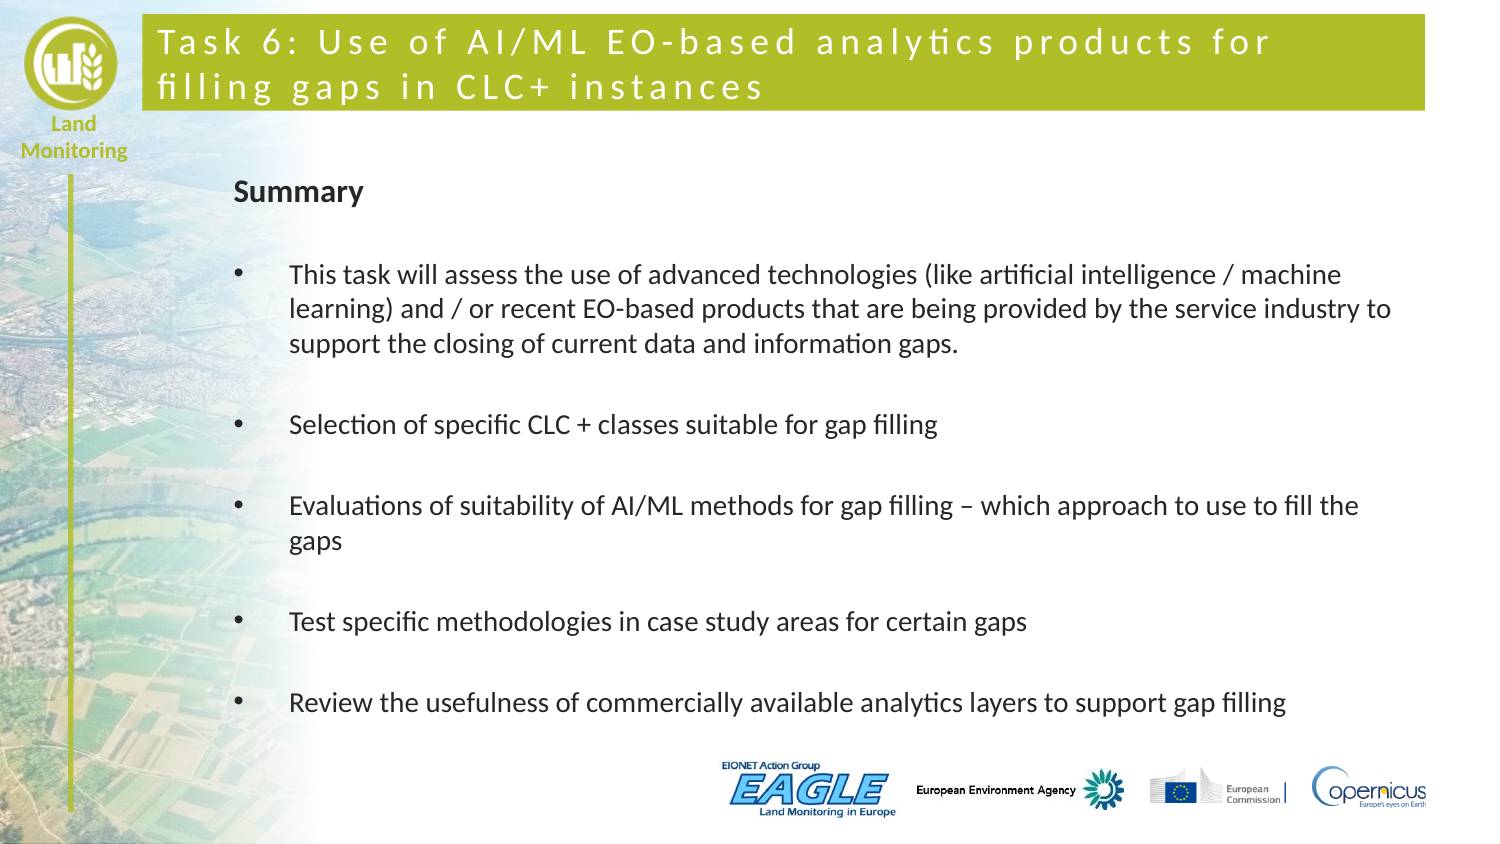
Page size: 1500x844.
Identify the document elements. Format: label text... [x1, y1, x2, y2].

title Task 6: Use of AI/ML EO-based analytics products for filling gaps in CLC+ instances [142, 14, 1425, 111]
picture [917, 768, 1124, 810]
picture [718, 756, 901, 822]
picture [1150, 767, 1286, 803]
picture [1312, 766, 1426, 808]
list Summary This task will assess the use of advanced technologies (like artificial intelligence / machine learning) and / or recent EO-based products that are being provided by the service industry to support the closing of current data and information gaps. Selection of specific CLC + classes suitable for gap filling Evaluations of suitability of AI/ML methods for gap filling – which approach to use to fill the gaps Test specific methodologies in case study areas for certain gaps Review the usefulness of commercially available analytics layers to support gap filling [218, 161, 1416, 729]
picture [8, 3, 143, 113]
